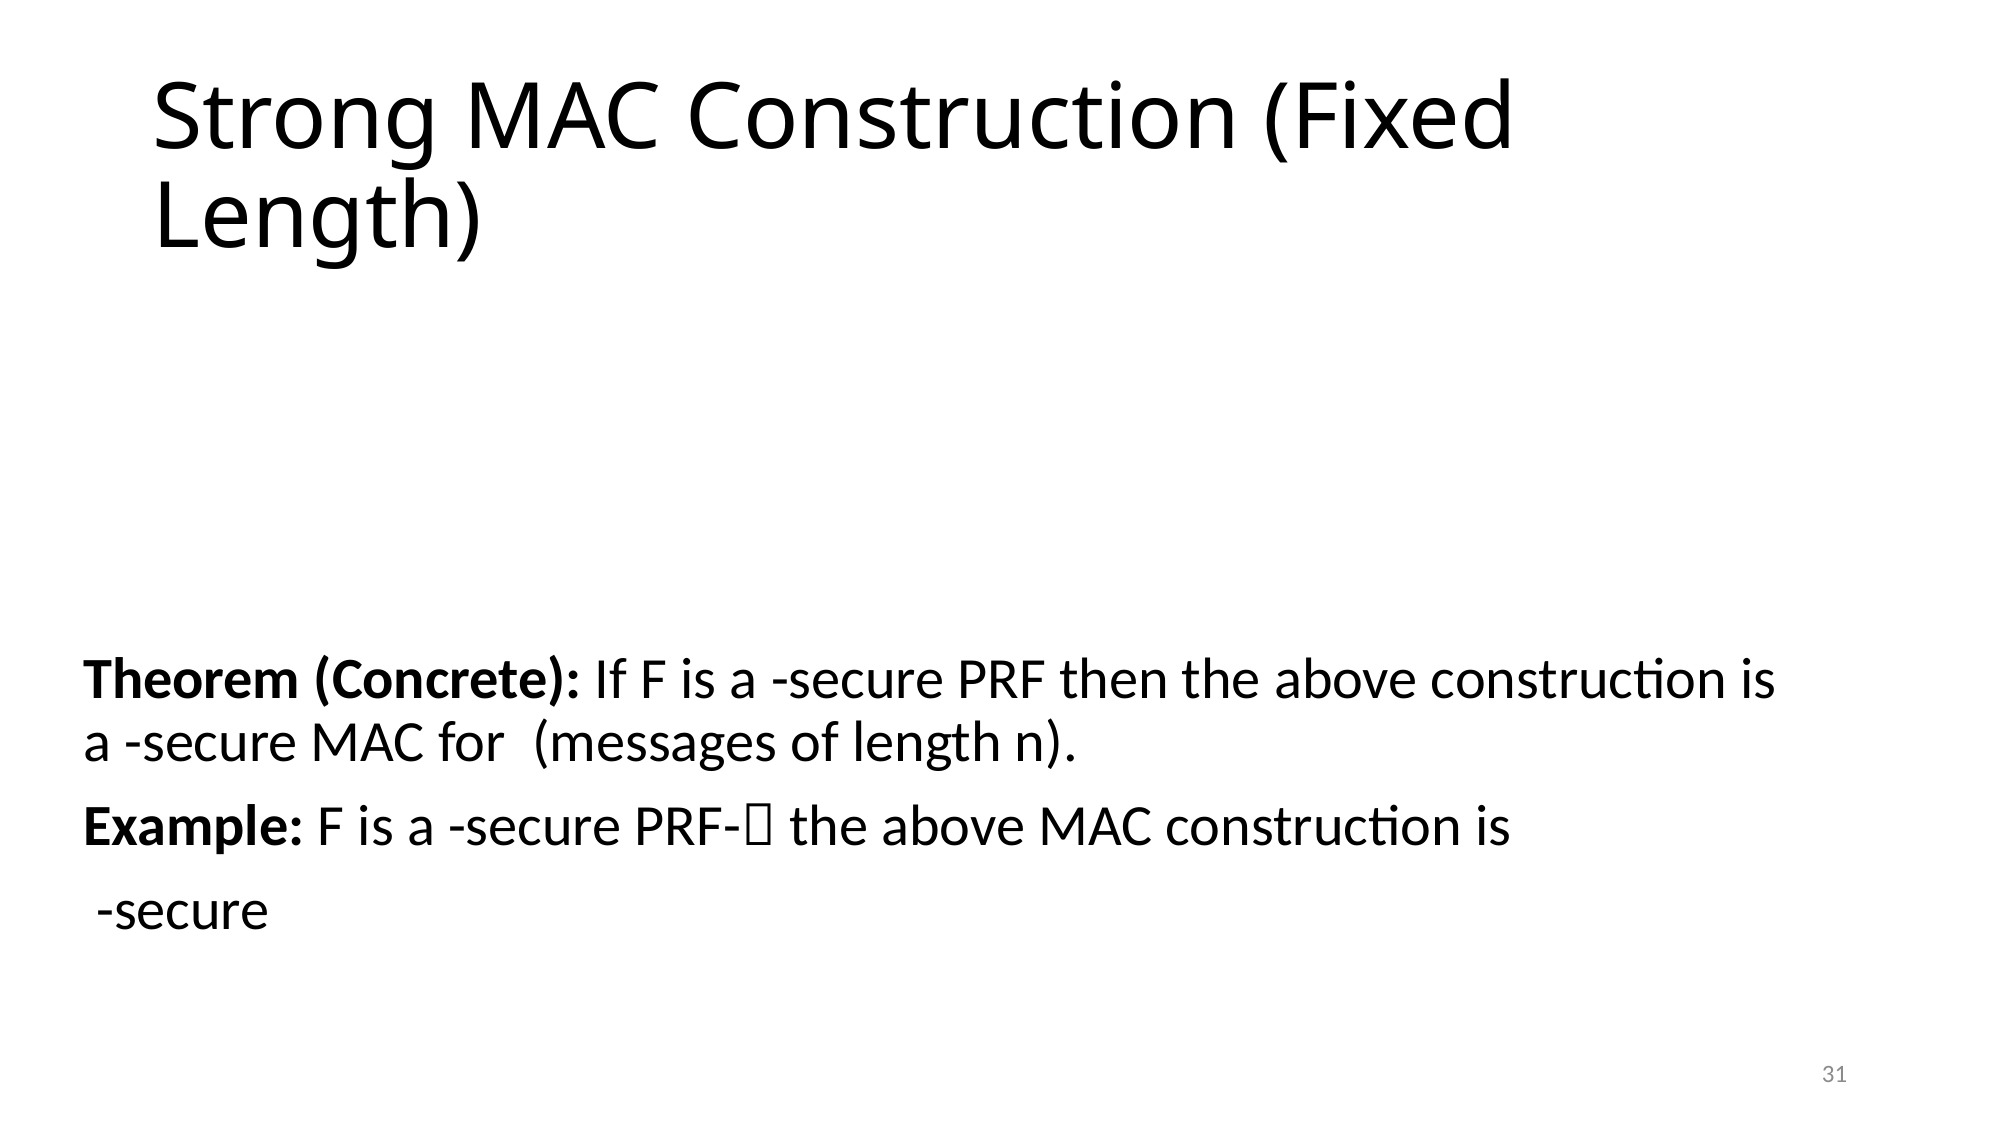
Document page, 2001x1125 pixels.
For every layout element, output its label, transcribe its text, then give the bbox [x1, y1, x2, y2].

title Strong MAC Construction (Fixed Length) [137, 59, 1863, 278]
slide_number 31 [1412, 1042, 1863, 1103]
